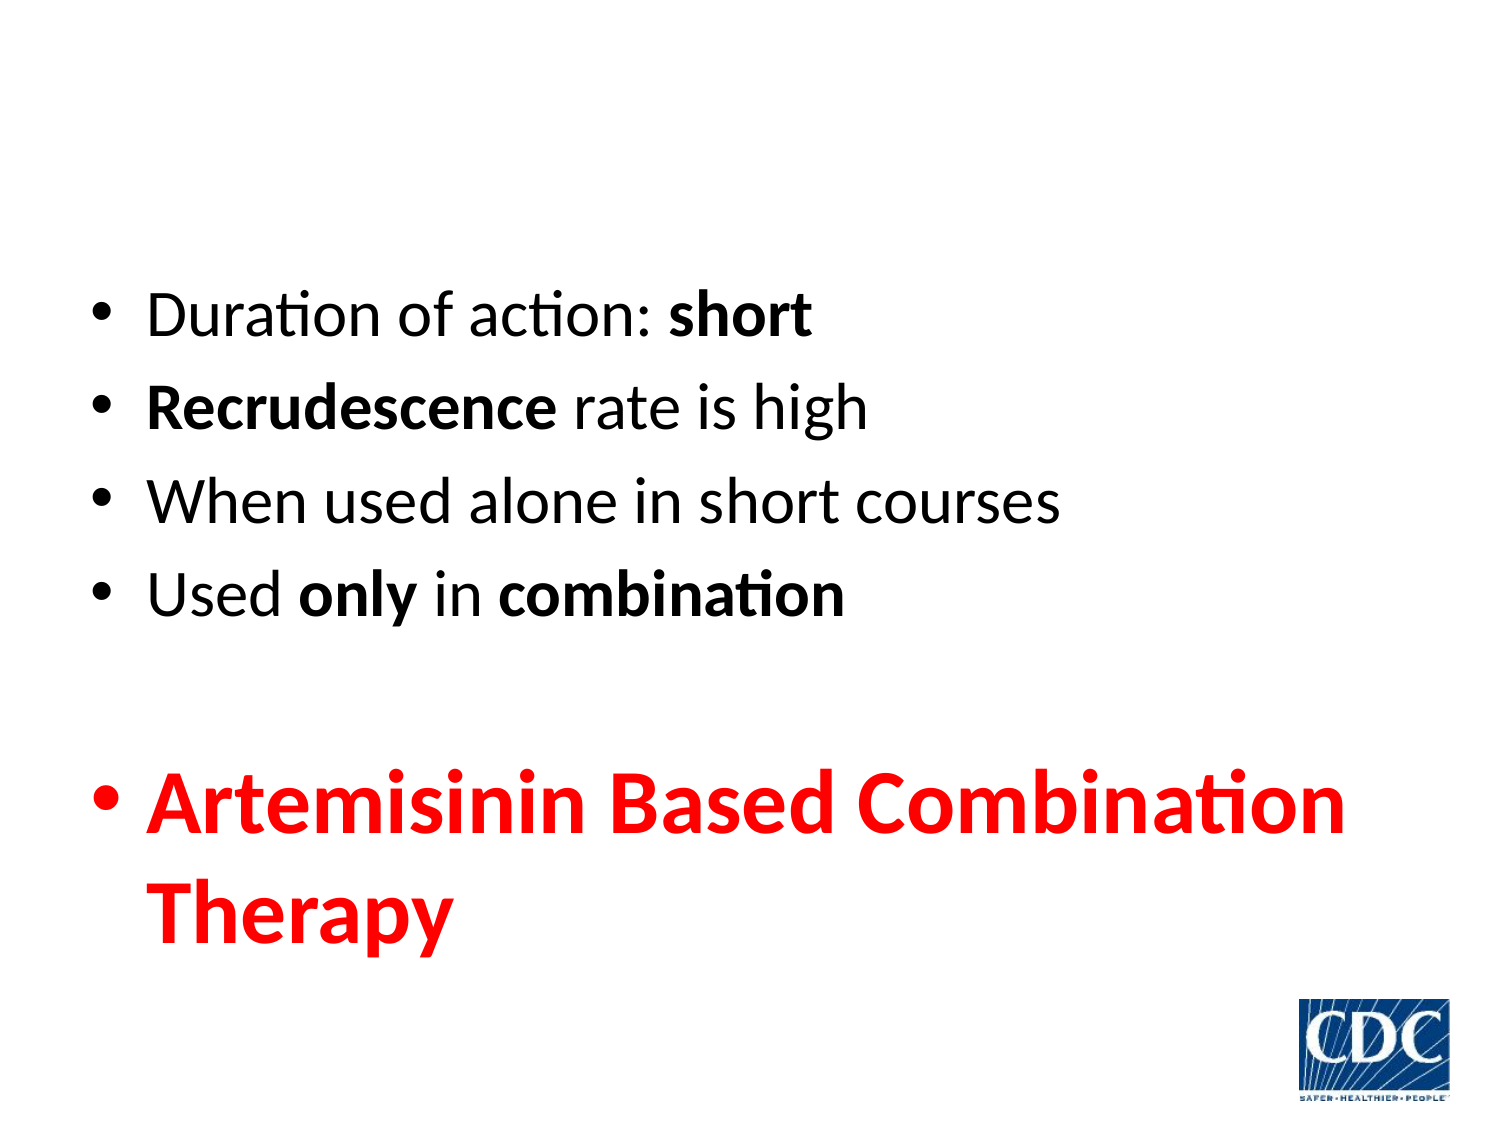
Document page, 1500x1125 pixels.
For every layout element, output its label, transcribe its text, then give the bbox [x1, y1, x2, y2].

picture [1299, 999, 1450, 1101]
list Duration of action: short Recrudescence rate is high When used alone in short courses Used only in combination Artemisinin Based Combination Therapy [75, 262, 1425, 1005]
